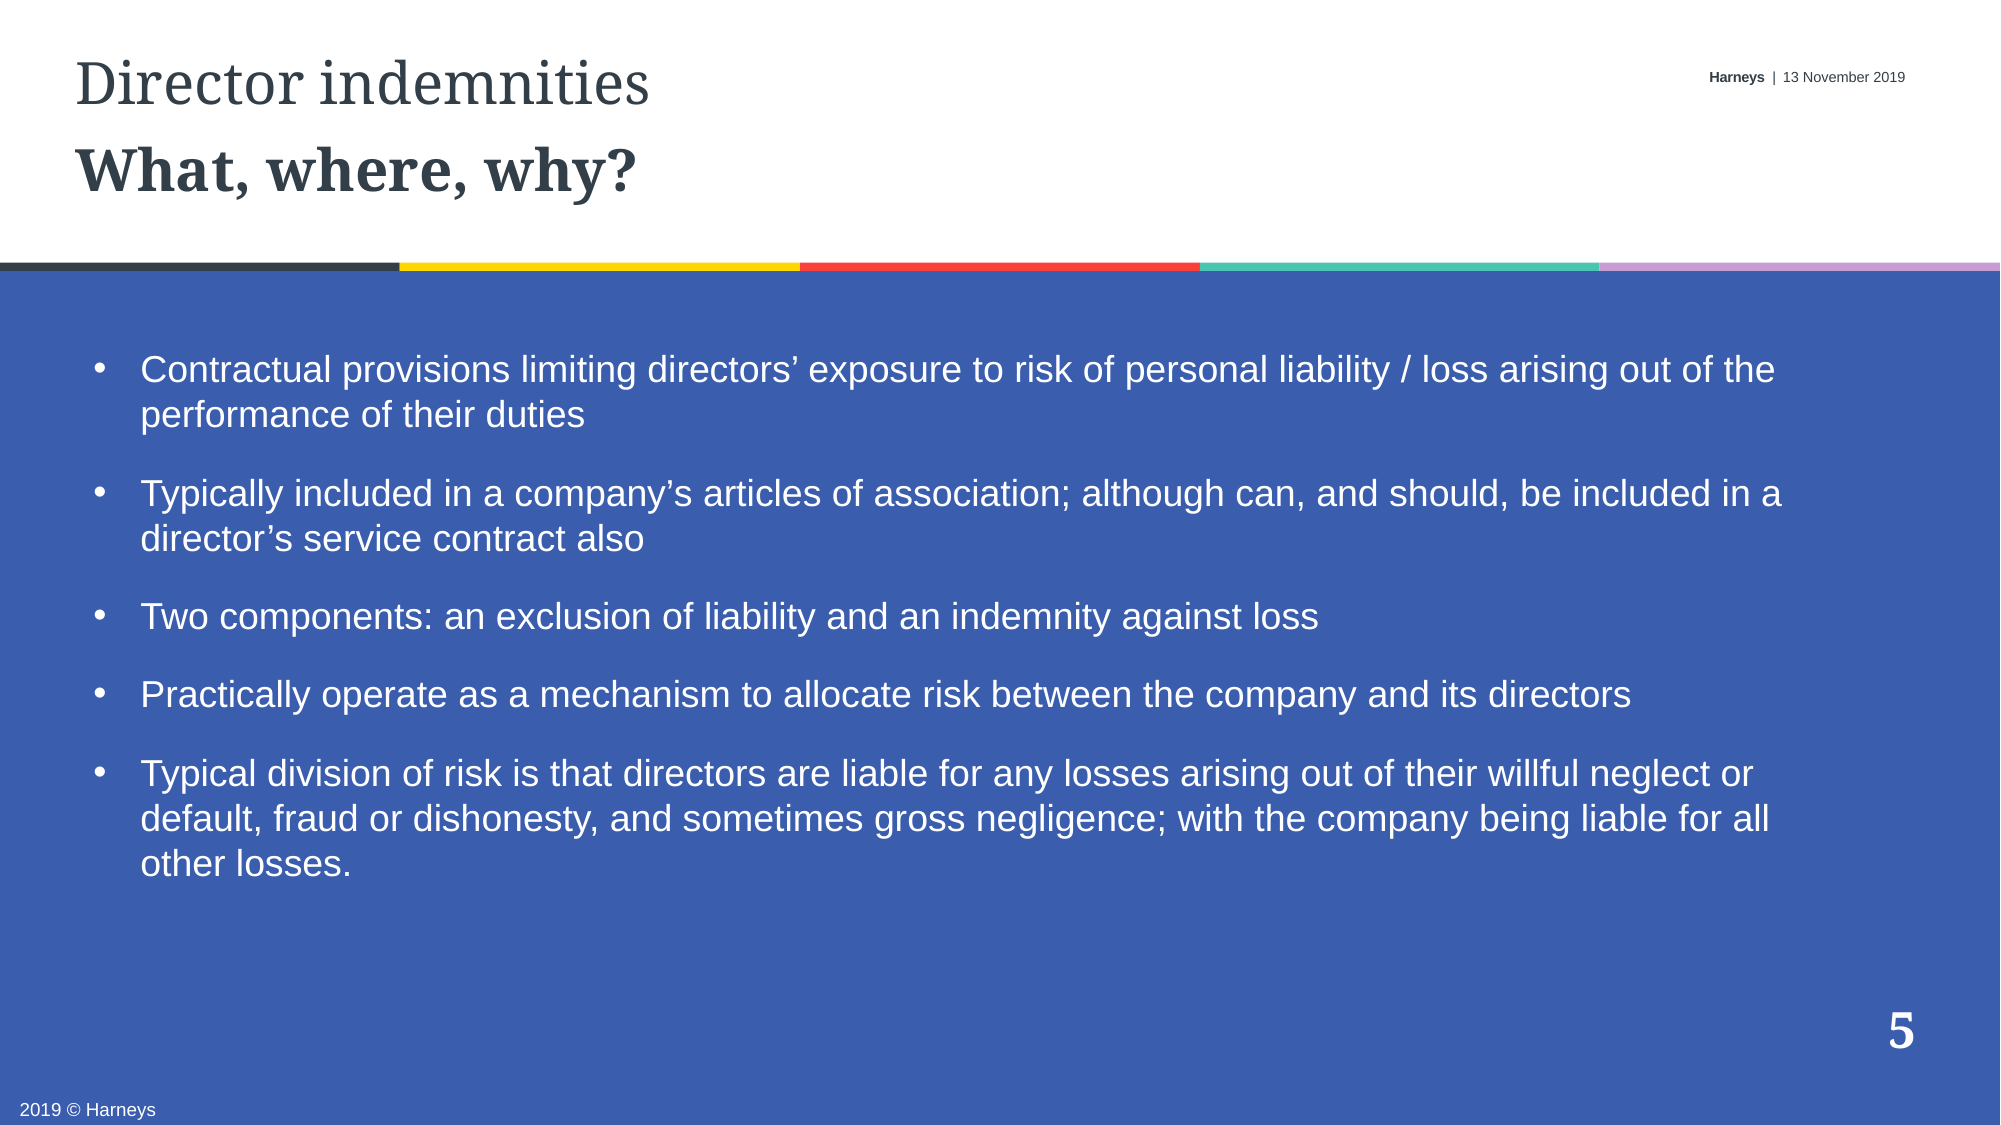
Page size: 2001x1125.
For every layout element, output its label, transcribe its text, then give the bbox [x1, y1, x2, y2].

list What, where, why? [75, 133, 1538, 219]
list Director indemnities [75, 46, 1538, 131]
text_box Contractual provisions limiting directors’ exposure to risk of personal liability / loss arising out of the performance of their duties Typically included in a company’s articles of association; although can, and should, be included in a director’s service contract also Two components: an exclusion of liability and an indemnity against loss Practically operate as a mechanism to allocate risk between the company and its directors Typical division of risk is that directors are liable for any losses arising out of their willful neglect or default, fraud or dishonesty, and sometimes gross negligence; with the company being liable for all other losses. [78, 338, 1851, 891]
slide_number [1782, 67, 1925, 86]
slide_number 5 [1800, 1008, 2000, 1125]
footer 2019 © Harneys [19, 1078, 695, 1125]
